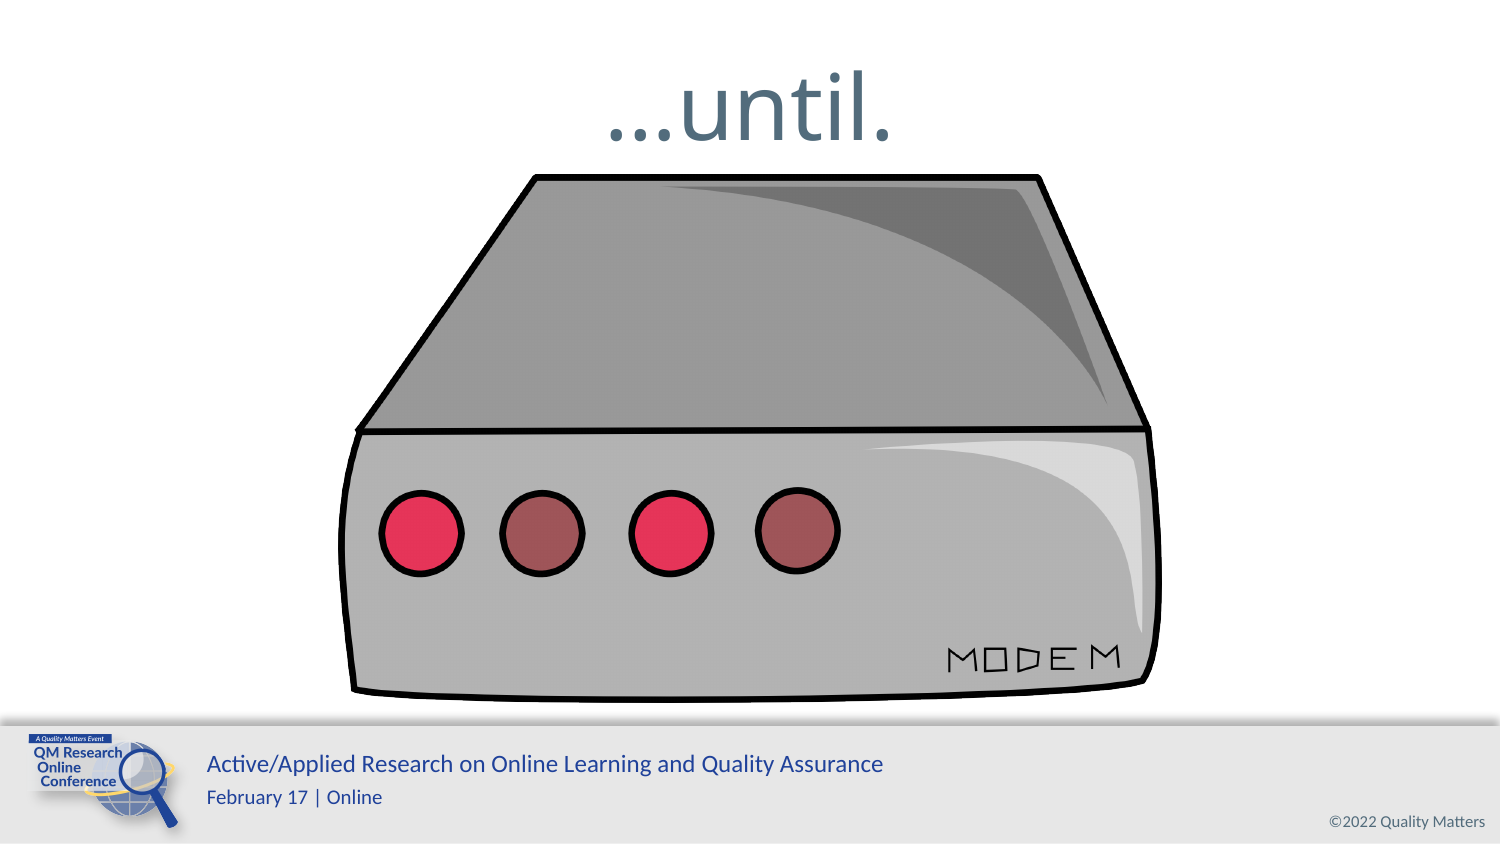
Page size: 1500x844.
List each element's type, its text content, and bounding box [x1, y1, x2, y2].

picture [27, 734, 178, 828]
title …until. [75, 33, 1425, 175]
picture [337, 174, 1163, 703]
